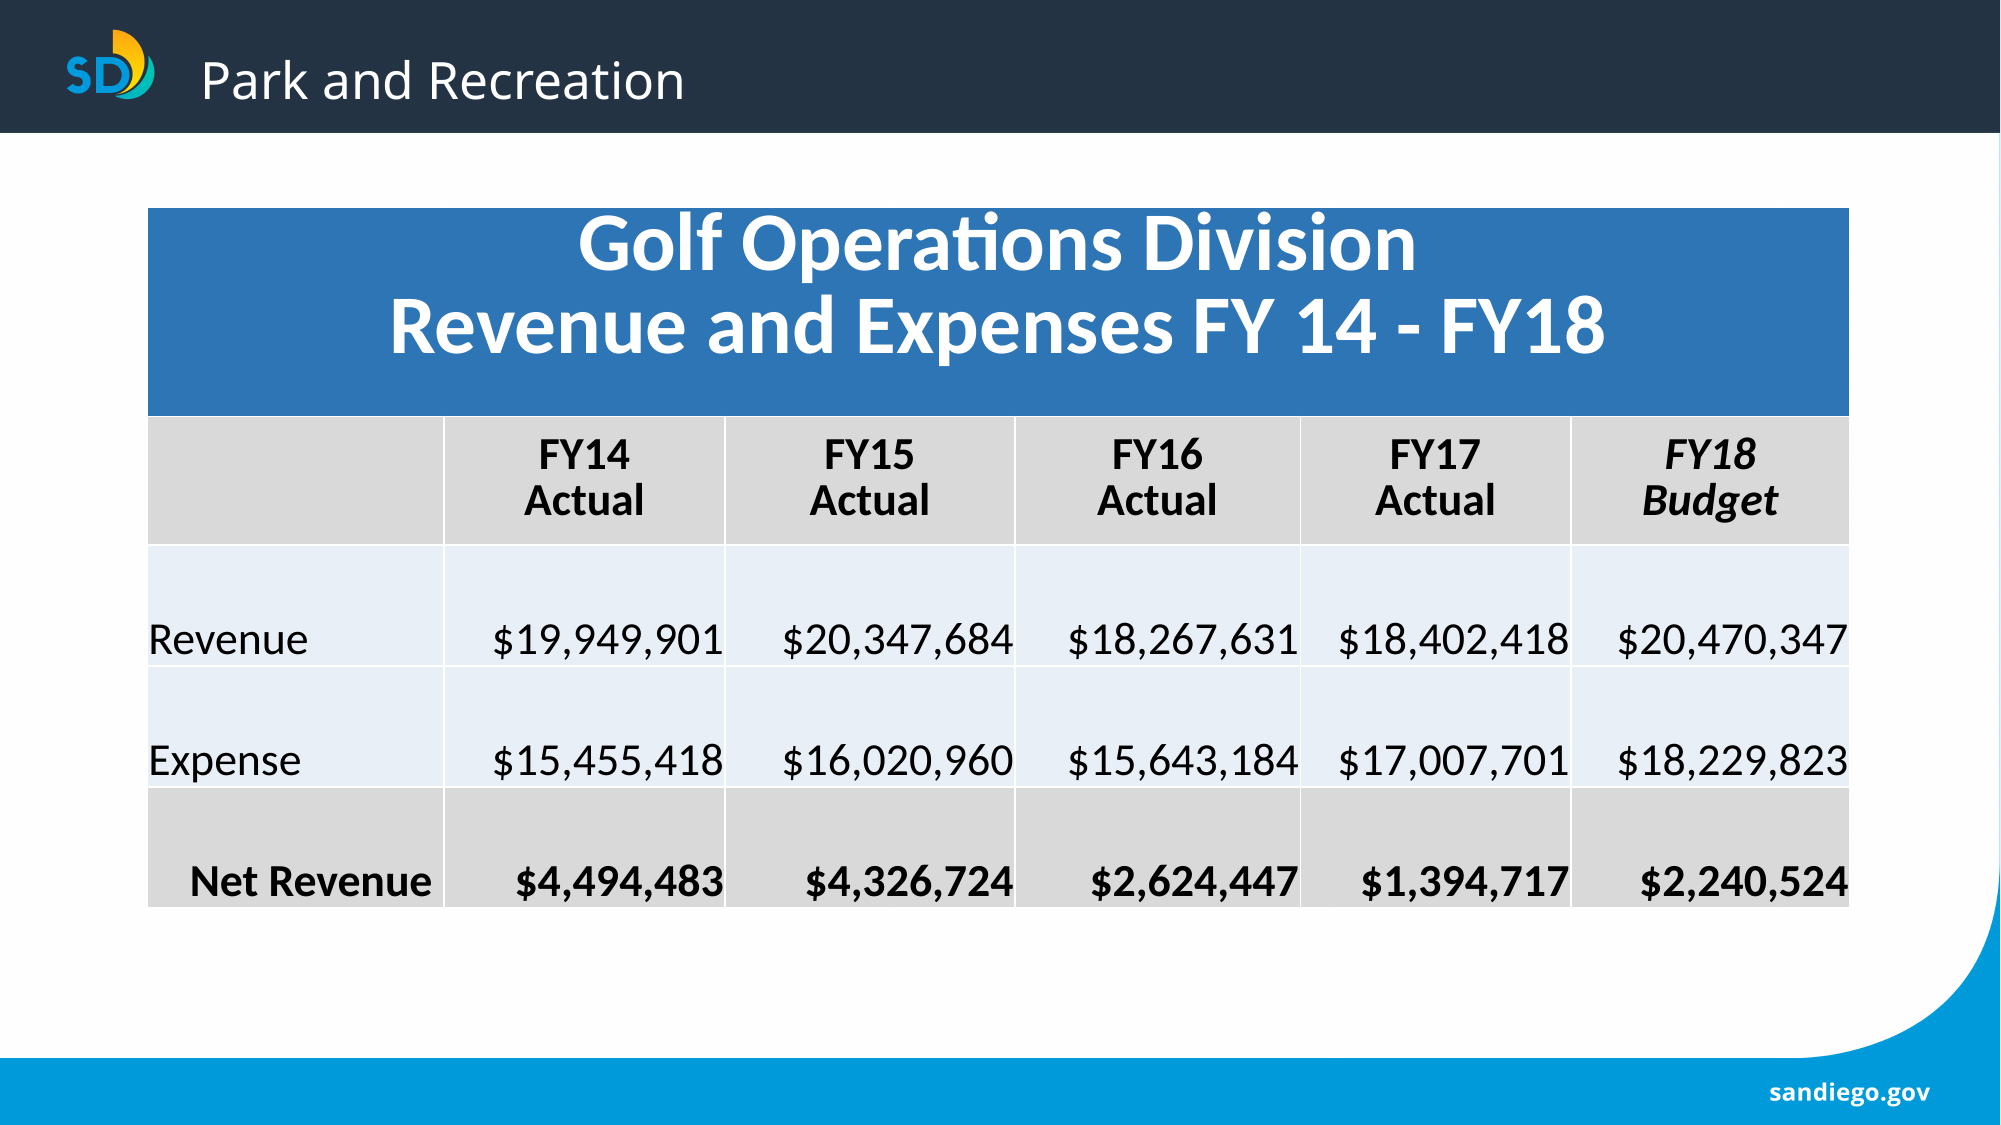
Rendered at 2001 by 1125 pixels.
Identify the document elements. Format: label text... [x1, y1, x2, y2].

title Park and Recreation [184, 47, 2000, 119]
table_cell Net Revenue [148, 788, 443, 907]
table_cell FY16 Actual [1016, 417, 1300, 544]
table_cell Expense [148, 667, 443, 786]
table_cell $2,624,447 [1016, 788, 1300, 907]
table_cell $2,240,524 [1572, 788, 1849, 907]
picture [1771, 1088, 1780, 1100]
table_cell $18,229,823 [1572, 667, 1849, 786]
table_cell $16,020,960 [726, 667, 1014, 786]
picture [1853, 1088, 1863, 1105]
picture [1918, 1088, 1929, 1100]
table_cell FY15 Actual [726, 417, 1014, 544]
table_cell FY14 Actual [445, 417, 724, 544]
table_cell $20,347,684 [726, 546, 1014, 665]
table_cell $15,455,418 [445, 667, 724, 786]
table_cell [148, 417, 443, 544]
picture [1888, 1088, 1900, 1106]
table_header Golf Operations Division Revenue and Expenses FY 14 - FY18 [148, 208, 1849, 416]
table_cell FY17 Actual [1301, 417, 1570, 544]
table_cell $4,326,724 [726, 788, 1014, 907]
table_cell FY18 Budget [1572, 417, 1849, 544]
table_cell $1,394,717 [1301, 788, 1570, 907]
table_cell $20,470,347 [1572, 546, 1849, 665]
table_cell $4,494,483 [445, 788, 724, 907]
picture [1815, 1083, 1826, 1100]
table_cell $19,949,901 [445, 546, 724, 665]
picture [1838, 1088, 1849, 1100]
table_cell $17,007,701 [1301, 667, 1570, 786]
table_cell $18,402,418 [1301, 546, 1570, 665]
table_cell Revenue [148, 546, 443, 665]
picture [1783, 1088, 1794, 1100]
table_cell $15,643,184 [1016, 667, 1300, 786]
picture [1799, 1088, 1810, 1100]
picture [1903, 1088, 1914, 1100]
picture [1866, 1088, 1878, 1100]
table_cell $18,267,631 [1016, 546, 1300, 665]
picture [0, 0, 2001, 1057]
